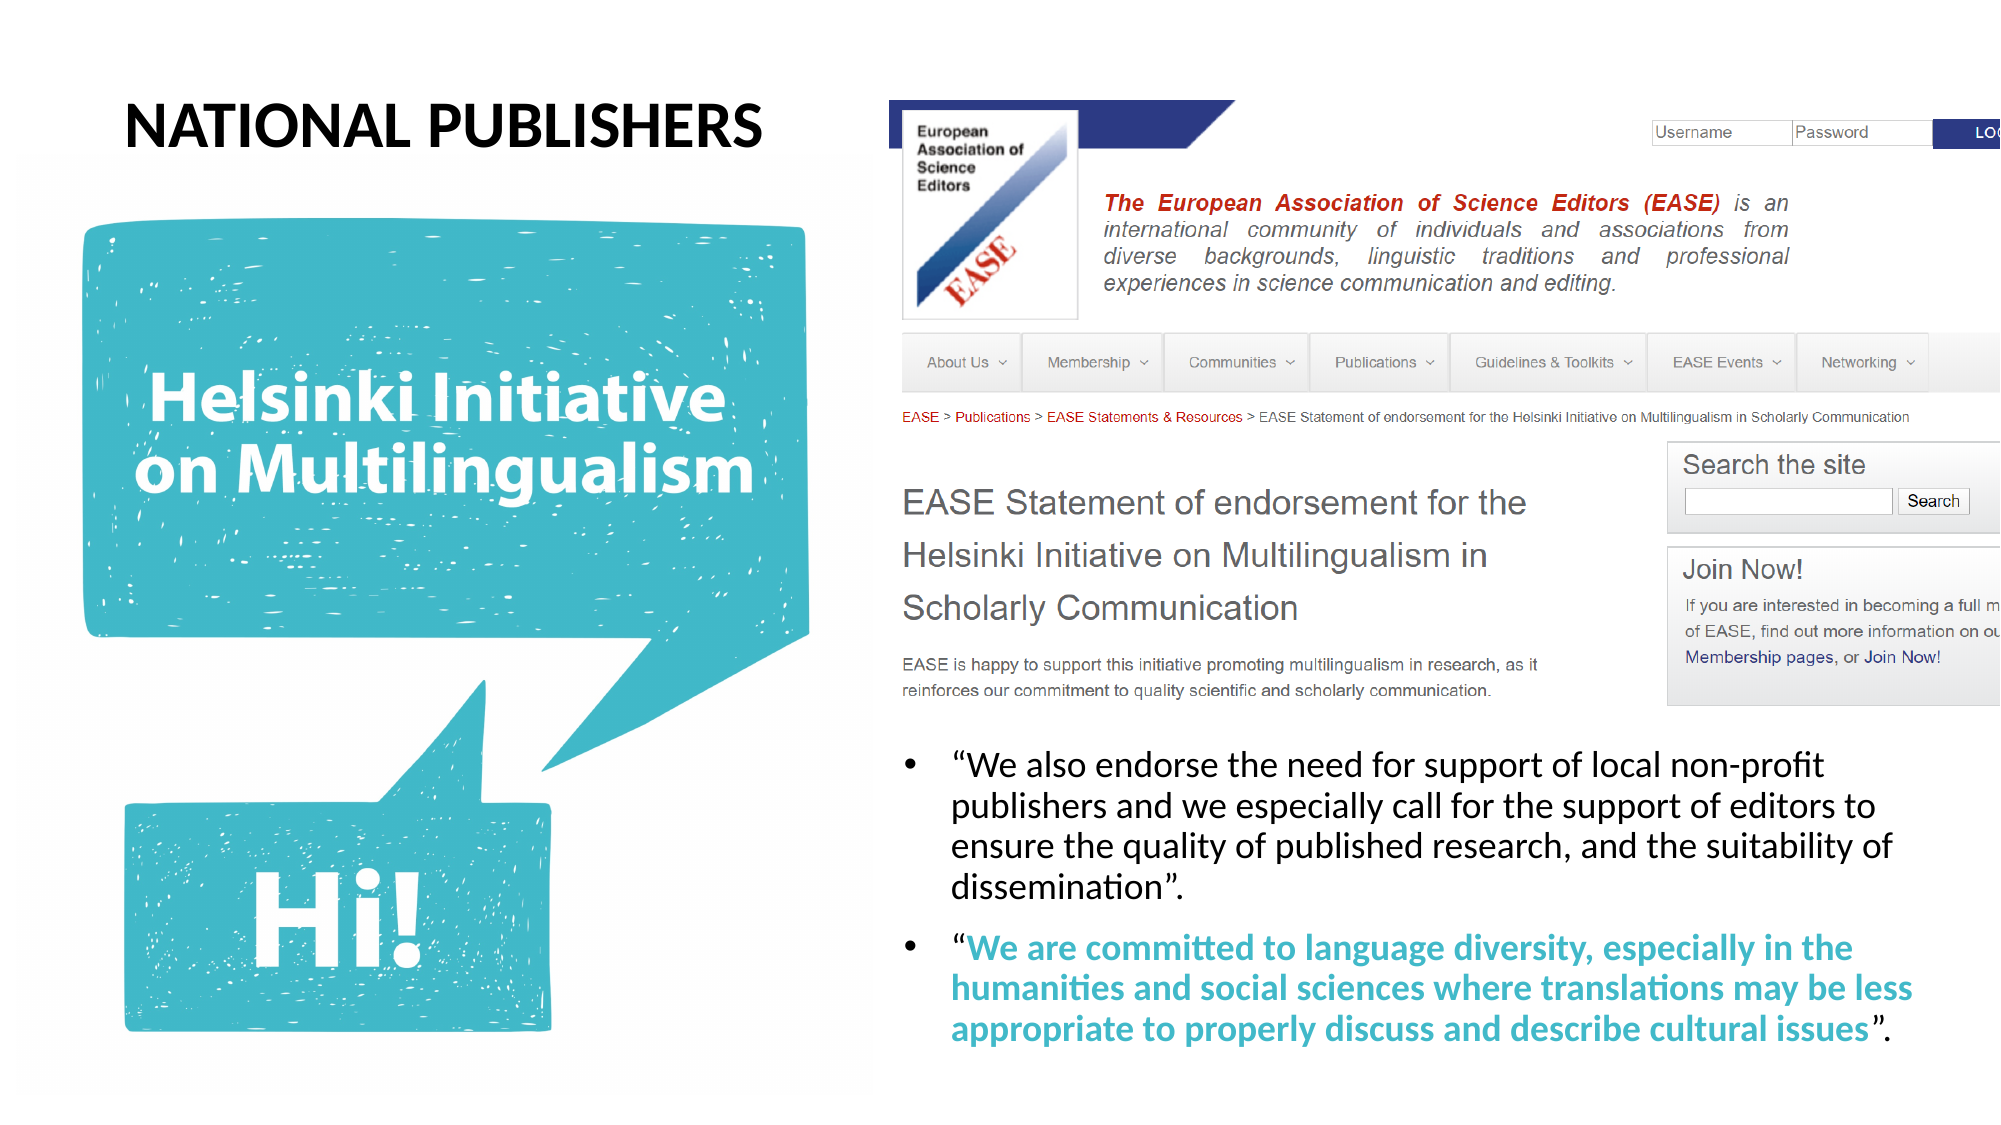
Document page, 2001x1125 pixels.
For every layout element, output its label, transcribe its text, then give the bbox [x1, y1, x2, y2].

picture [888, 100, 2000, 711]
title NATIONAL PUBLISHERS [0, 45, 889, 206]
picture [16, 154, 873, 1095]
list “We also endorse the need for support of local non-profit publishers and we especially call for the support of editors to ensure the quality of published research, and the suitability of dissemination”. “We are committed to language diversity, especially in the humanities and social sciences where translations may be less appropriate to properly discuss and describe cultural issues”. [889, 725, 1984, 1070]
